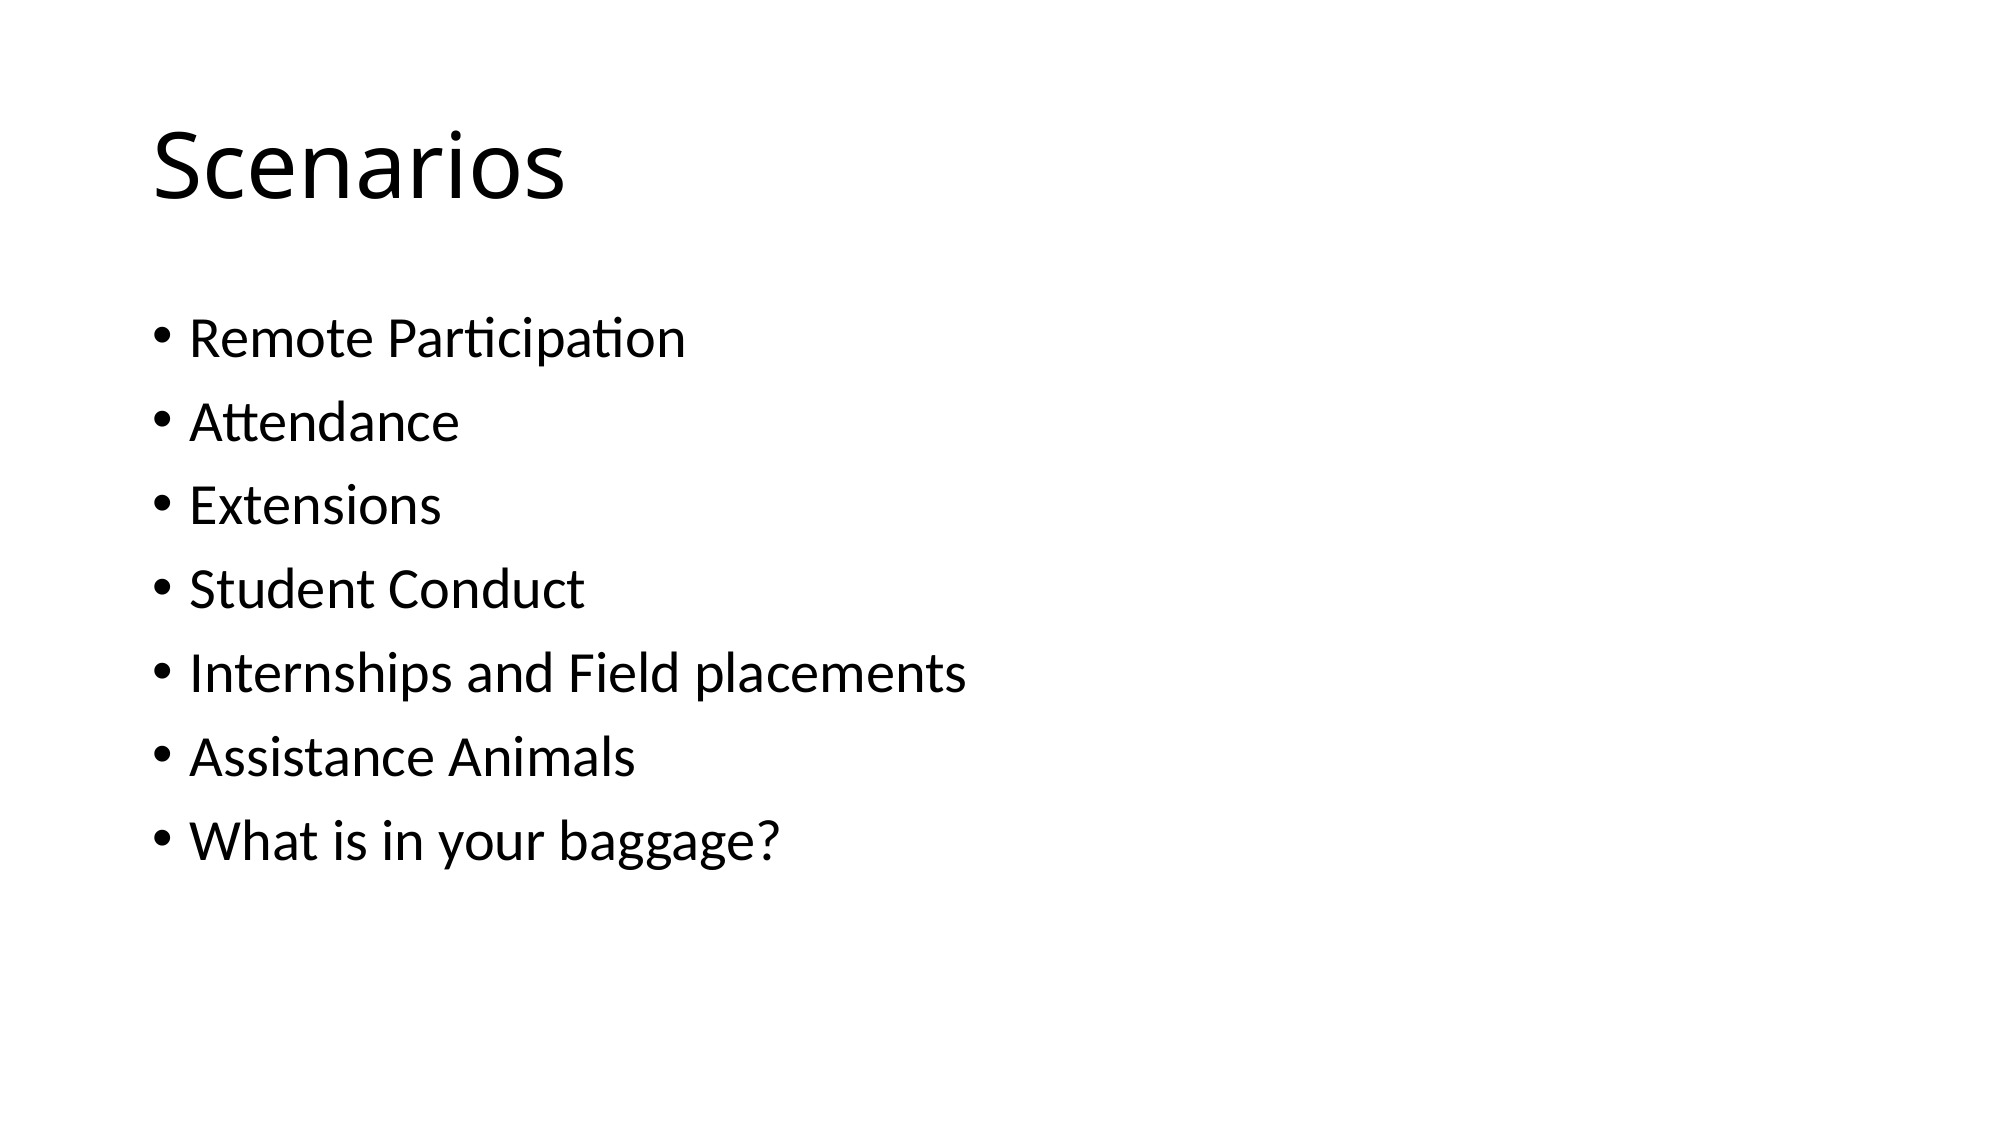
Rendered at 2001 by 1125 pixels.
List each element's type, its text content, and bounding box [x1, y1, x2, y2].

list Remote Participation Attendance Extensions Student Conduct Internships and Field placements Assistance Animals What is in your baggage? [137, 299, 1863, 1014]
title Scenarios [137, 59, 1863, 278]
